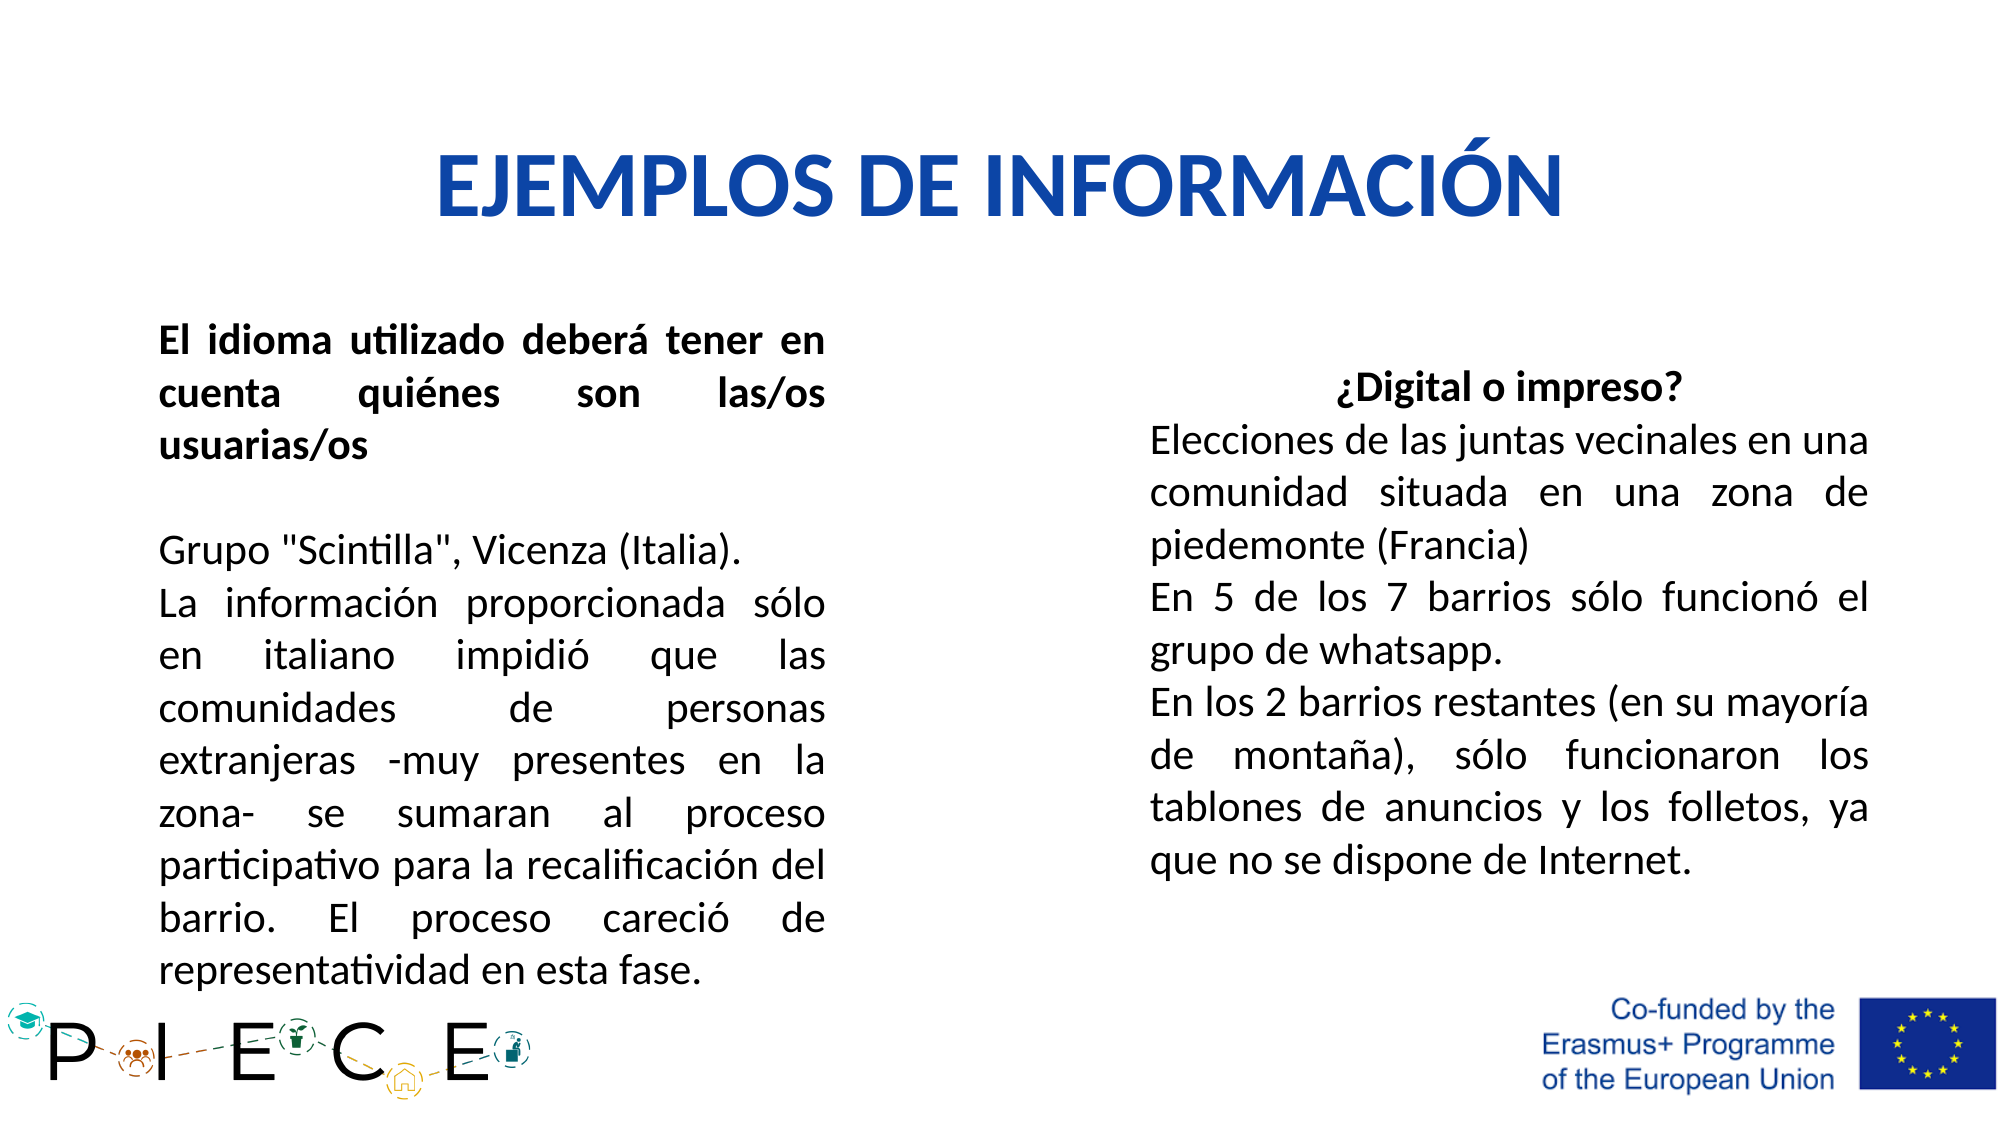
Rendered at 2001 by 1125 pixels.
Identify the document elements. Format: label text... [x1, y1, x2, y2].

text_box ¿Digital o impreso? Elecciones de las juntas vecinales en una comunidad situada en una zona de piedemonte (Francia) En 5 de los 7 barrios sólo funcionó el grupo de whatsapp. En los 2 barrios restantes (en su mayoría de montaña), sólo funcionaron los tablones de anuncios y los folletos, ya que no se dispone de Internet. [1128, 342, 1891, 898]
title EJEMPLOS DE INFORMACIÓN [137, 59, 1863, 278]
list El idioma utilizado deberá tener en cuenta quiénes son las/os usuarias/os Grupo "Scintilla", Vicenza (Italia). La información proporcionada sólo en italiano impidió que las comunidades de personas extranjeras -muy presentes en la zona- se sumaran al proceso participativo para la recalificación del barrio. El proceso careció de representatividad en esta fase. [137, 303, 848, 1018]
picture [1532, 988, 2000, 1098]
picture [0, 994, 538, 1103]
